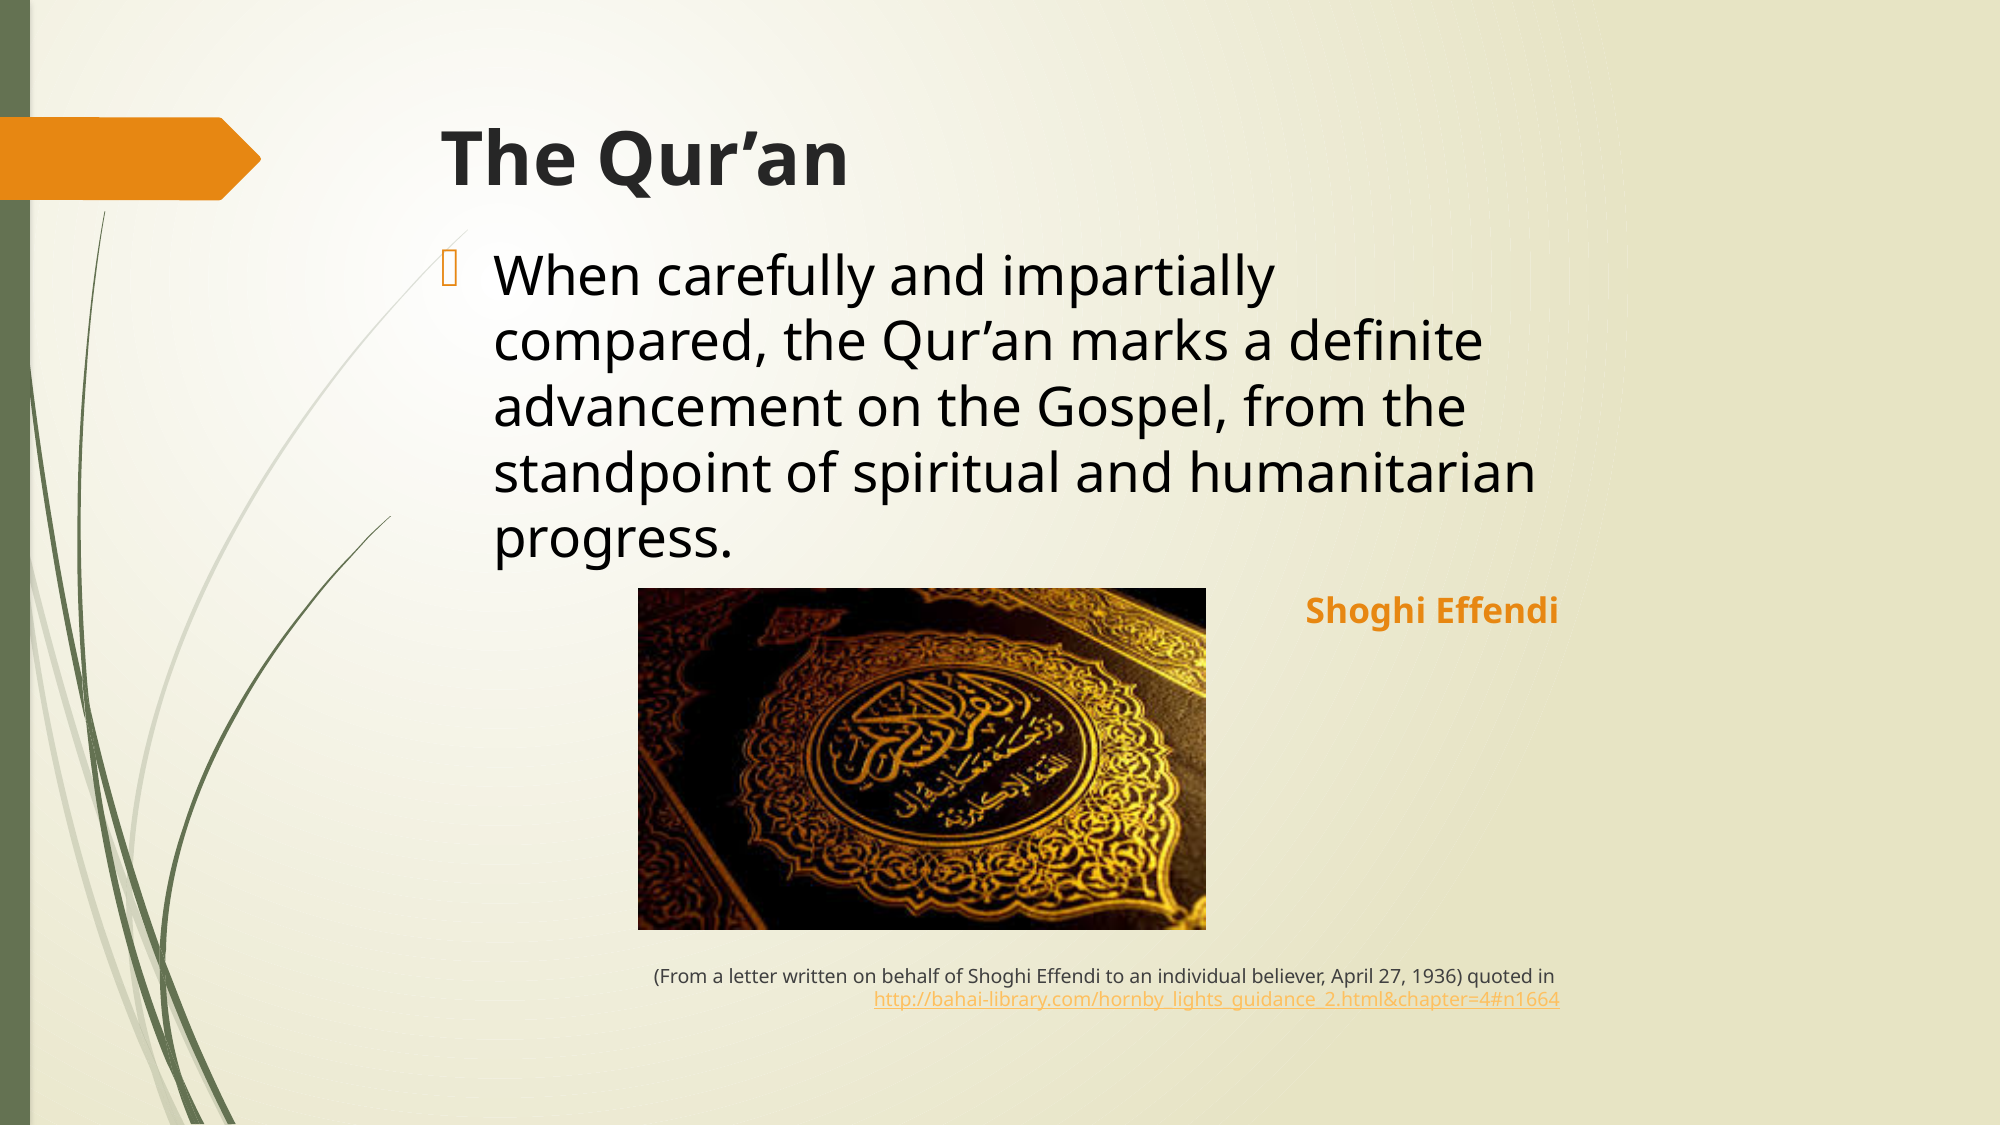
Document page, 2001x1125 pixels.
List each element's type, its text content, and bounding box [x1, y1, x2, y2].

title The Qur’an [425, 102, 1888, 313]
picture [637, 588, 1206, 931]
list When carefully and impartially compared, the Qur’an marks a definite advancement on the Gospel, from the standpoint of spiritual and humanitarian progress. Shoghi Effendi (From a letter written on behalf of Shoghi Effendi to an individual believer, April 27, 1936) quoted in http://bahai-library.com/hornby_lights_guidance_2.html&chapter=4#n1664 [425, 232, 1575, 1023]
